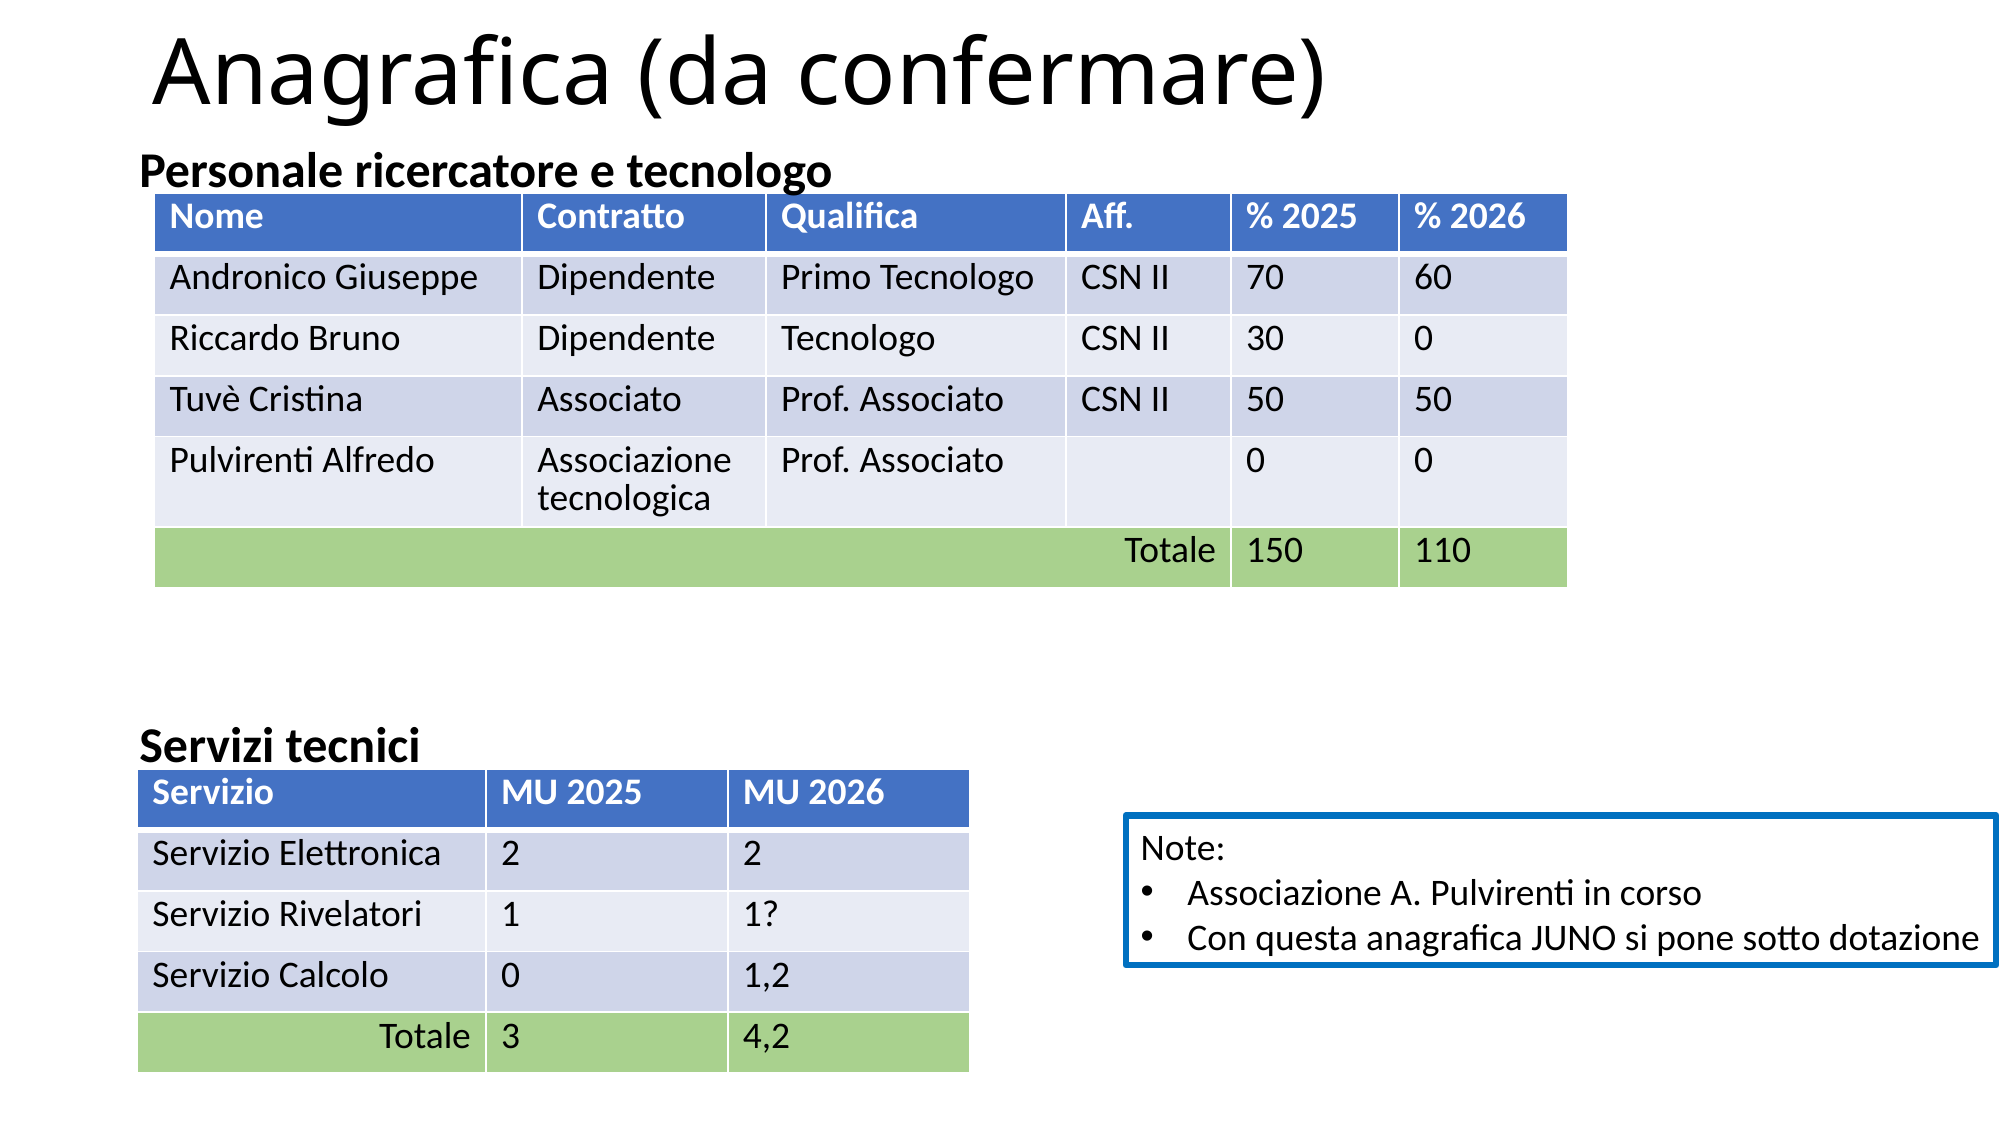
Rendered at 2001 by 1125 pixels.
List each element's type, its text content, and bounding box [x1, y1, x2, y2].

table_cell 4,2 [729, 1013, 969, 1072]
table_cell Dipendente [523, 257, 765, 314]
table_cell Andronico Giuseppe [155, 257, 521, 314]
table_cell 70 [1232, 257, 1398, 314]
text_box Servizi tecnici [124, 705, 485, 780]
text_box Note: Associazione A. Pulvirenti in corso Con questa anagrafica JUNO si pone sotto dotazione [1125, 815, 1997, 966]
table_header Nome [155, 205, 521, 251]
table_cell 50 [1232, 377, 1398, 436]
table_header Qualifica [767, 194, 1065, 251]
table_cell Riccardo Bruno [155, 316, 521, 375]
table_header Servizio [138, 780, 485, 827]
table_cell 60 [1400, 257, 1567, 314]
table_cell Servizio Elettronica [138, 833, 485, 890]
table_cell Totale [138, 1013, 485, 1072]
table_cell Associato [523, 377, 765, 436]
table_header Contratto [523, 205, 765, 251]
table_cell 0 [1400, 316, 1567, 375]
table_cell 2 [729, 833, 969, 890]
table_cell [1067, 437, 1230, 526]
table_cell Tuvè Cristina [155, 377, 521, 436]
table_header % 2025 [1232, 194, 1398, 251]
table_cell CSN II [1067, 377, 1230, 436]
table_header % 2026 [1400, 194, 1567, 251]
table_cell CSN II [1067, 316, 1230, 375]
table_cell Servizio Calcolo [138, 952, 485, 1011]
table_cell 0 [487, 952, 727, 1011]
table_header MU 2026 [729, 770, 969, 827]
table_cell 0 [1400, 437, 1567, 526]
table_header MU 2025 [487, 770, 727, 827]
table_cell 1 [487, 892, 727, 951]
table_cell Prof. Associato [767, 377, 1065, 436]
table_cell 150 [1232, 528, 1398, 587]
table_cell Prof. Associato [767, 437, 1065, 526]
table_cell 50 [1400, 377, 1567, 436]
table_cell 30 [1232, 316, 1398, 375]
table_cell 3 [487, 1013, 727, 1072]
text_box Personale ricercatore e tecnologo [124, 130, 891, 205]
table_cell Servizio Rivelatori [138, 892, 485, 951]
table_header Aff. [1067, 194, 1230, 251]
title Anagrafica (da confermare) [137, 0, 1863, 184]
table_cell Dipendente [523, 316, 765, 375]
table_cell 0 [1232, 437, 1398, 526]
table_cell Primo Tecnologo [767, 257, 1065, 314]
table_cell 110 [1400, 528, 1567, 587]
table_cell 2 [487, 833, 727, 890]
table_cell 1,2 [729, 952, 969, 1011]
table_cell CSN II [1067, 257, 1230, 314]
table_cell Associazione tecnologica [523, 437, 765, 526]
table_cell Pulvirenti Alfredo [155, 437, 521, 526]
table_cell Tecnologo [767, 316, 1065, 375]
table_cell 1? [729, 892, 969, 951]
table_cell Totale [155, 528, 1230, 587]
